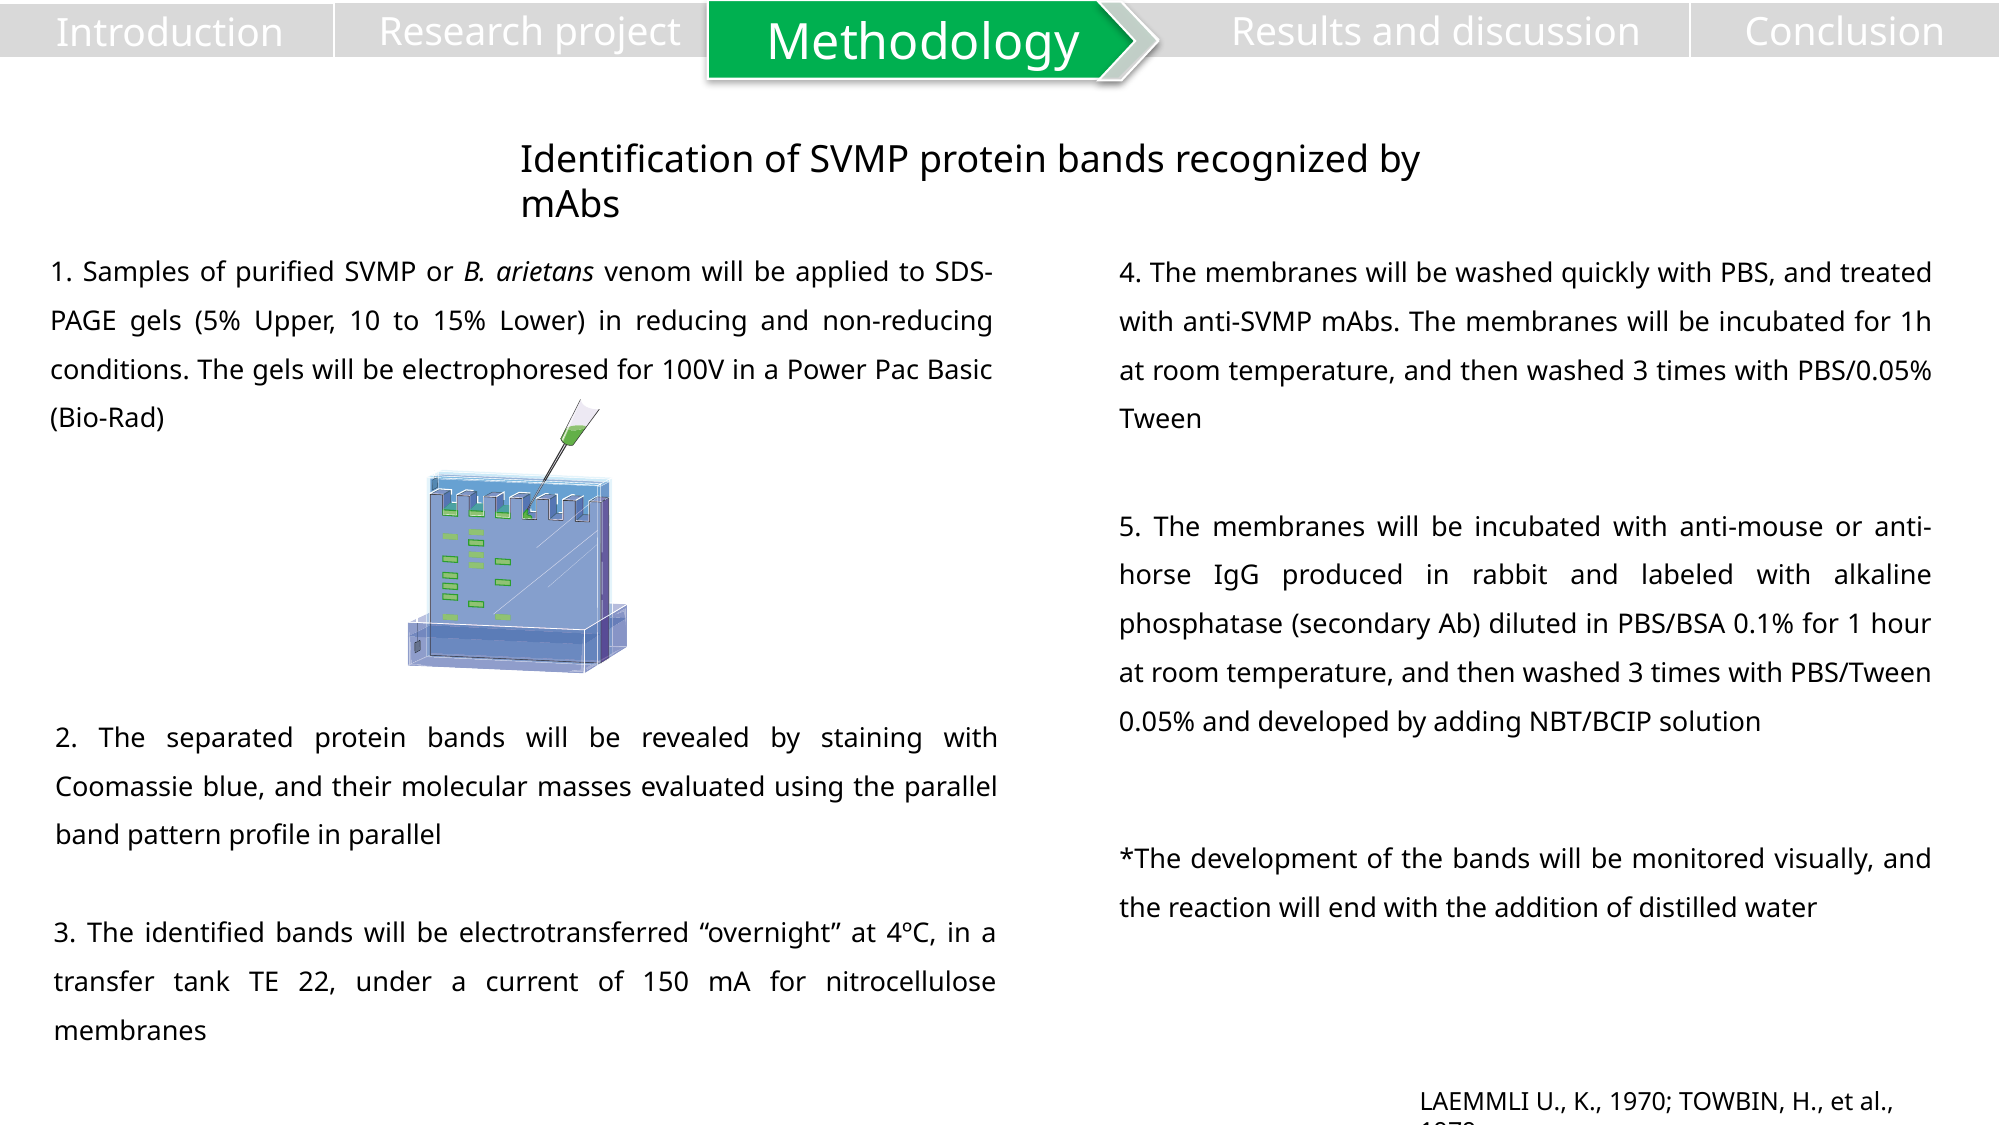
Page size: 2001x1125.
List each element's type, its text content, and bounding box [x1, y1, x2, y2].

text_box Introduction [0, 2, 333, 59]
text_box Conclusion [1689, 1, 2000, 59]
text_box 2. The separated protein bands will be revealed by staining with Coomassie blue, and their molecular masses evaluated using the parallel band pattern profile in parallel [40, 696, 1013, 858]
text_box *The development of the bands will be monitored visually, and the reaction will end with the addition of distilled water [1104, 818, 1947, 931]
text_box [383, 399, 628, 675]
text_box Results and discussion [1159, 1, 1689, 59]
text_box 5. The membranes will be incubated with anti-mouse or anti-horse IgG produced in rabbit and labeled with alkaline phosphatase (secondary Ab) diluted in PBS/BSA 0.1% for 1 hour at room temperature, and then washed 3 times with PBS/Tween 0.05% and developed by adding NBT/BCIP solution [1104, 485, 1947, 744]
text_box Identification of SVMP protein bands recognized by mAbs [505, 127, 1495, 233]
text_box 4. The membranes will be washed quickly with PBS, and treated with anti-SVMP mAbs. The membranes will be incubated for 1h at room temperature, and then washed 3 times with PBS/0.05% Tween [1104, 231, 1947, 442]
text_box Research project [333, 1, 705, 59]
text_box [707, 0, 1159, 81]
text_box 3. The identified bands will be electrotransferred “overnight” at 4ºC, in a transfer tank TE 22, under a current of 150 mA for nitrocellulose membranes [38, 891, 1012, 1053]
text_box LAEMMLI U., K., 1970; TOWBIN, H., et al., 1979 [1404, 1077, 1971, 1125]
text_box 1. Samples of purified SVMP or B. arietans venom will be applied to SDS-PAGE gels (5% Upper, 10 to 15% Lower) in reducing and non-reducing conditions. The gels will be electrophoresed for 100V in a Power Pac Basic (Bio-Rad) [35, 230, 1008, 441]
